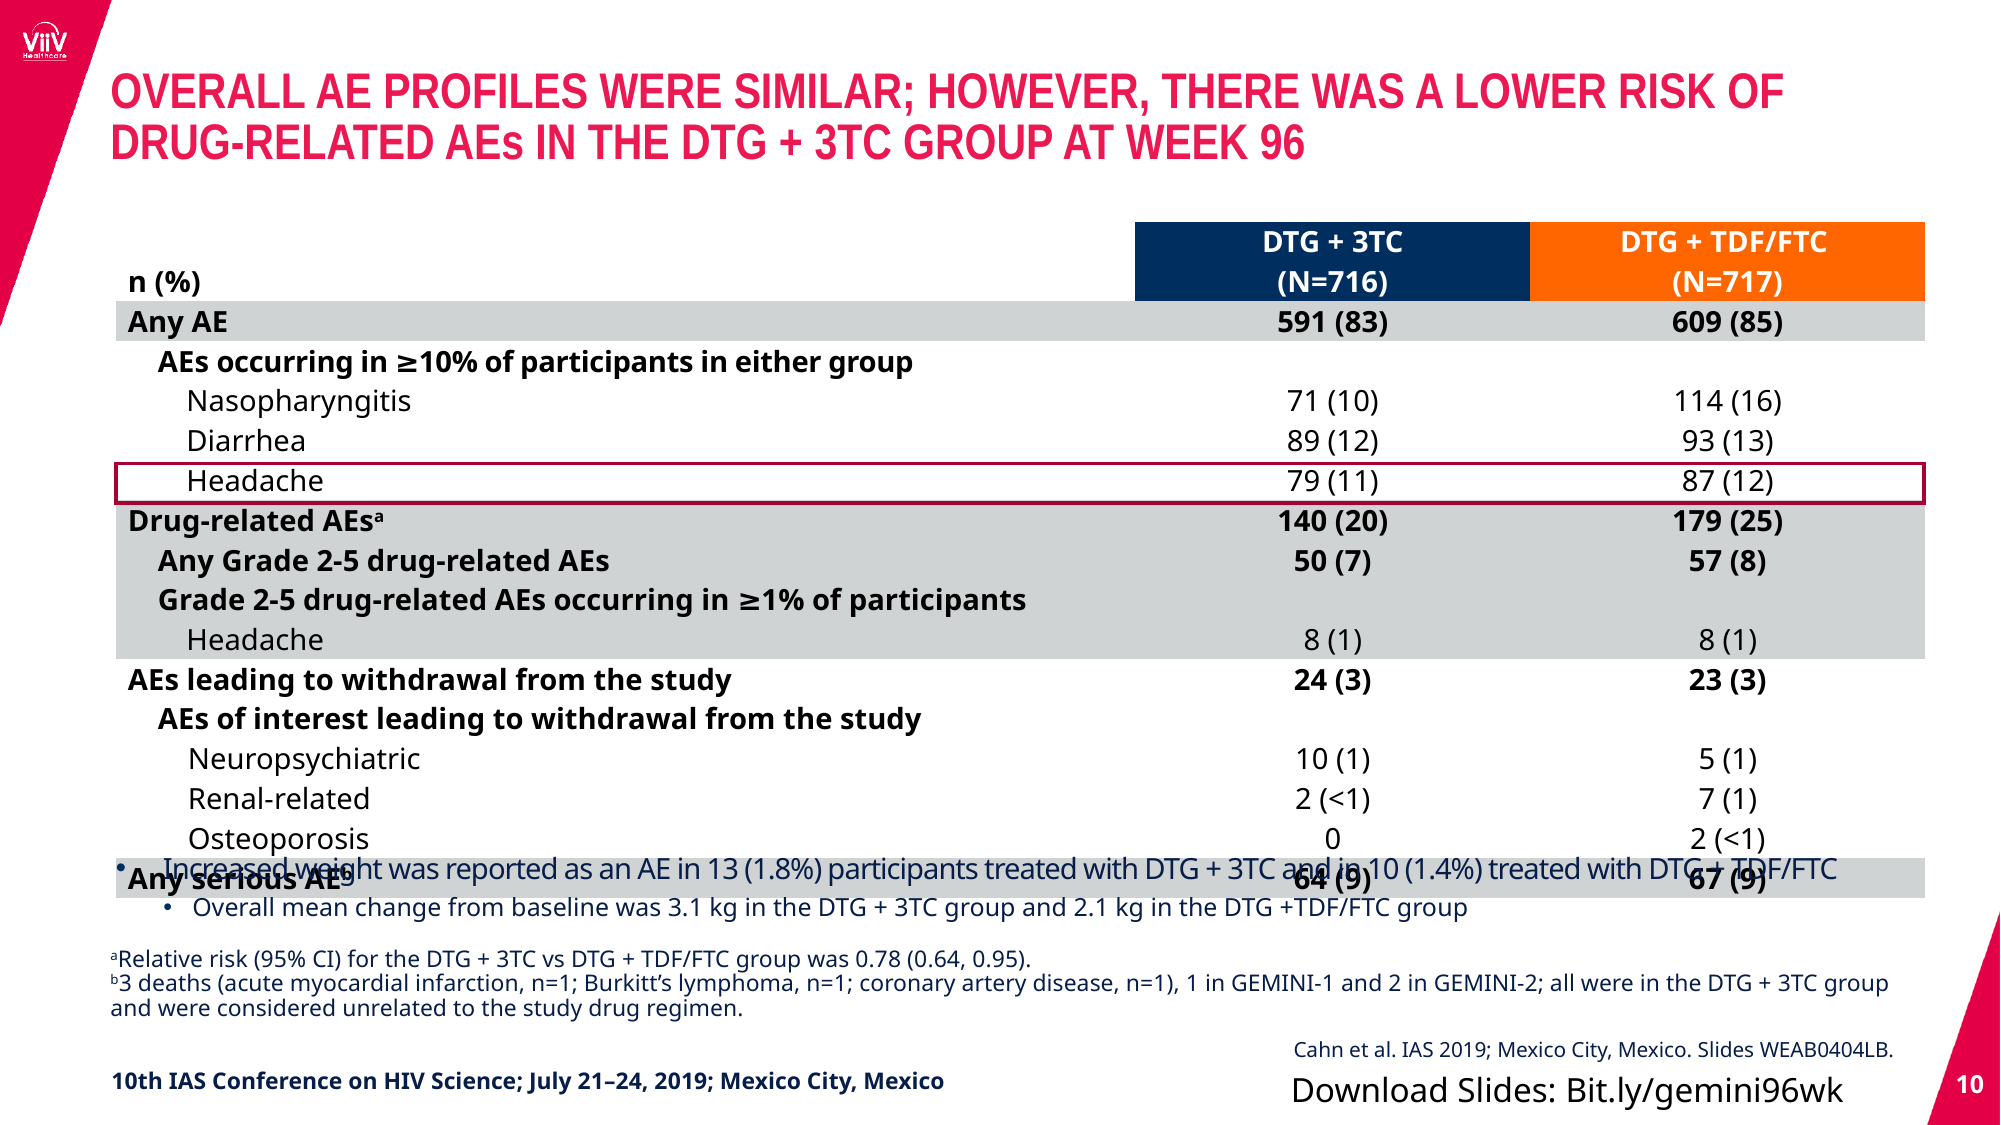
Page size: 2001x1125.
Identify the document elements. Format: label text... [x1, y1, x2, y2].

table_cell 23 (3) 5 (1) 7 (1) 2 (<1) [1530, 659, 1925, 850]
table_cell 609 (85) [1530, 301, 1925, 341]
table_header n (%) [116, 222, 1135, 301]
list aRelative risk (95% CI) for the DTG + 3TC vs DTG + TDF/FTC group was 0.78 (0.64, 0.95). b3 deaths (acute myocardial infarction, n=1; Burkitt’s lymphoma, n=1; coronary artery disease, n=1), 1 in GEMINI-1 and 2 in GEMINI-2; all were in the DTG + 3TC group and were considered unrelated to the study drug regimen. [110, 961, 1939, 1022]
picture [1913, 1117, 2000, 1125]
text_box Increased weight was reported as an AE in 13 (1.8%) participants treated with DTG + 3TC and in 10 (1.4%) treated with DTG + TDF/FTC Overall mean change from baseline was 3.1 kg in the DTG + 3TC group and 2.1 kg in the DTG +TDF/FTC group [115, 850, 1933, 990]
table_cell Any AE [116, 301, 1135, 341]
table_cell 24 (3) 10 (1) 2 (<1) 0 [1135, 659, 1530, 850]
table_cell 179 (25) 57 (8) 8 (1) [1530, 504, 1925, 659]
table_cell 140 (20) 50 (7) 8 (1) [1135, 504, 1530, 659]
table_cell 71 (10) 89 (12) 79 (11) [1135, 341, 1530, 462]
text_box Download Slides: Bit.ly/gemini96wk [1290, 1069, 2000, 1117]
list OVERALL AE PROFILES WERE SIMILAR; HOWEVER, THERE WAS A LOWER RISK OF DRUG-RELATED AEs IN THE DTG + 3TC GROUP AT WEEK 96 [110, 67, 1926, 186]
table_cell Drug-related AEsa Any Grade 2-5 drug-related AEs Grade 2-5 drug-related AEs occurring in ≥1% of participants Headache [116, 504, 1135, 659]
table_cell 591 (83) [1135, 301, 1530, 341]
text_box [115, 462, 1925, 504]
table_header DTG + TDF/FTC (N=717) [1530, 222, 1925, 301]
table_cell AEs occurring in ≥10% of participants in either group Nasopharyngitis Diarrhea Headache [116, 341, 1135, 462]
list Cahn et al. IAS 2019; Mexico City, Mexico. Slides WEAB0404LB. [110, 1032, 1894, 1063]
table_header DTG + 3TC (N=716) [1135, 222, 1530, 301]
table_cell AEs leading to withdrawal from the study AEs of interest leading to withdrawal from the study Neuropsychiatric Renal-related Osteoporosis [116, 659, 1135, 850]
table_cell 114 (16) 93 (13) 87 (12) [1530, 341, 1925, 462]
picture [1913, 898, 2000, 1069]
picture [0, 0, 116, 333]
